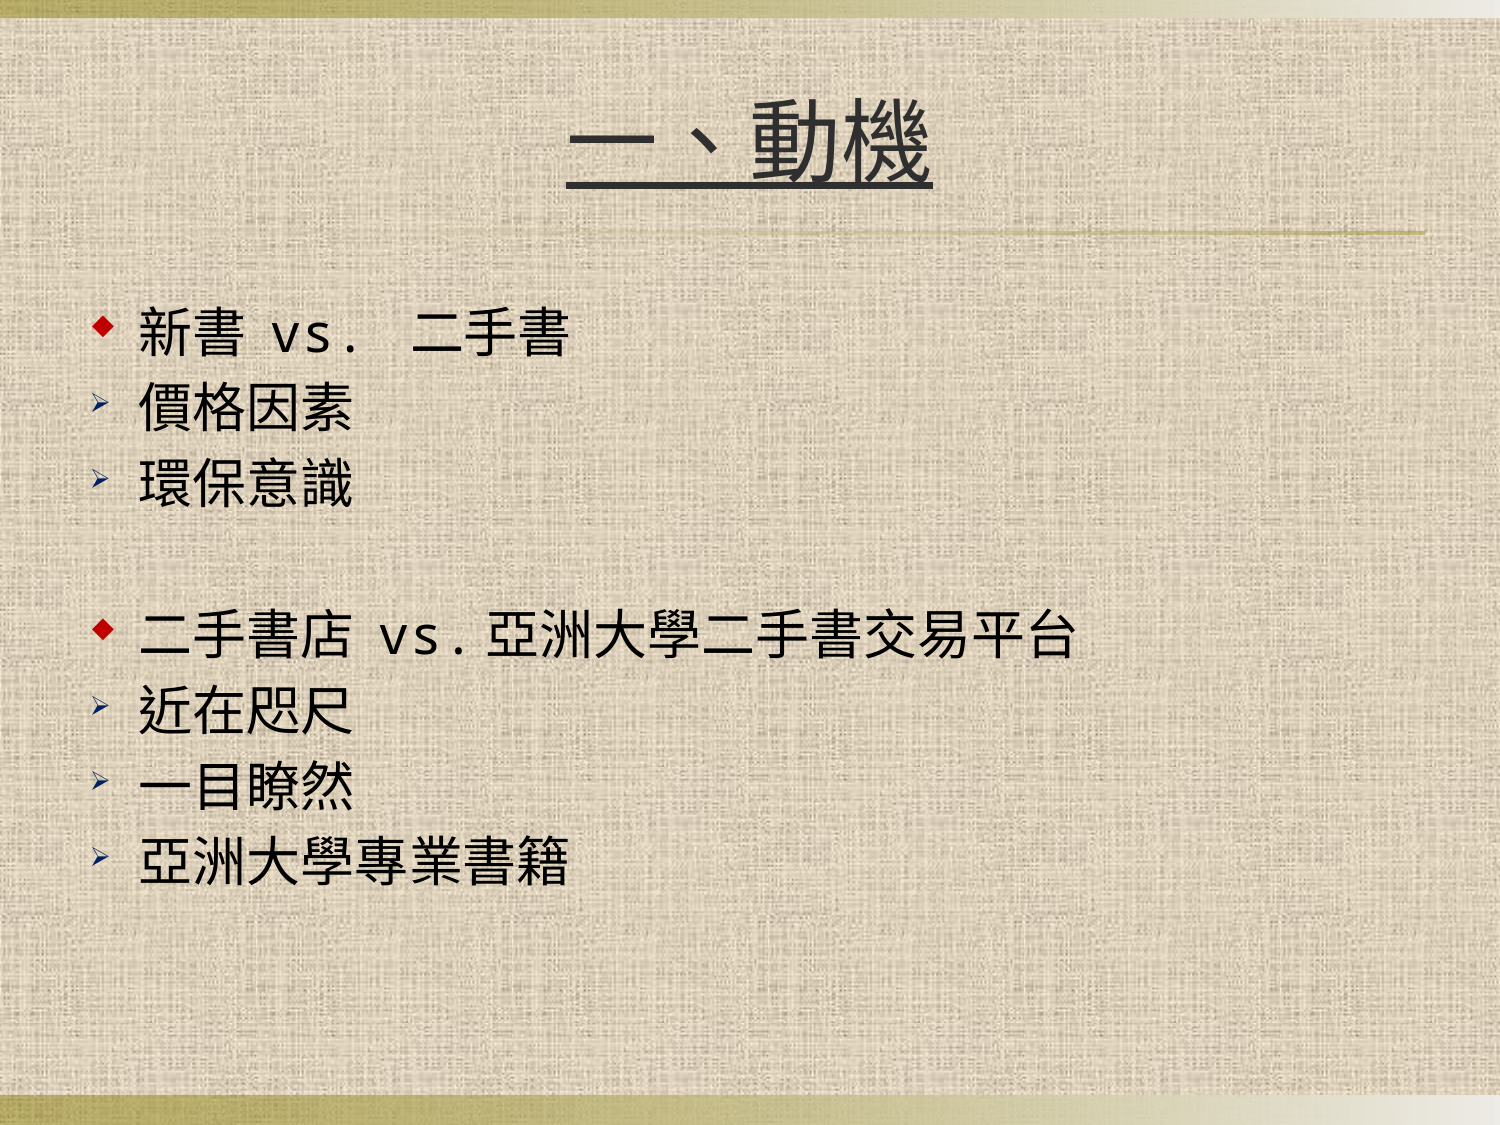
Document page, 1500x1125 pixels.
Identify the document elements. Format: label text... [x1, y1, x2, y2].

title 一、動機 [75, 45, 1425, 233]
list 新書 vs. 二手書 價格因素 環保意識 二手書店 vs.亞洲大學二手書交易平台 近在咫尺 一目瞭然 亞洲大學專業書籍 [75, 290, 1425, 1125]
picture [0, 18, 1500, 1095]
